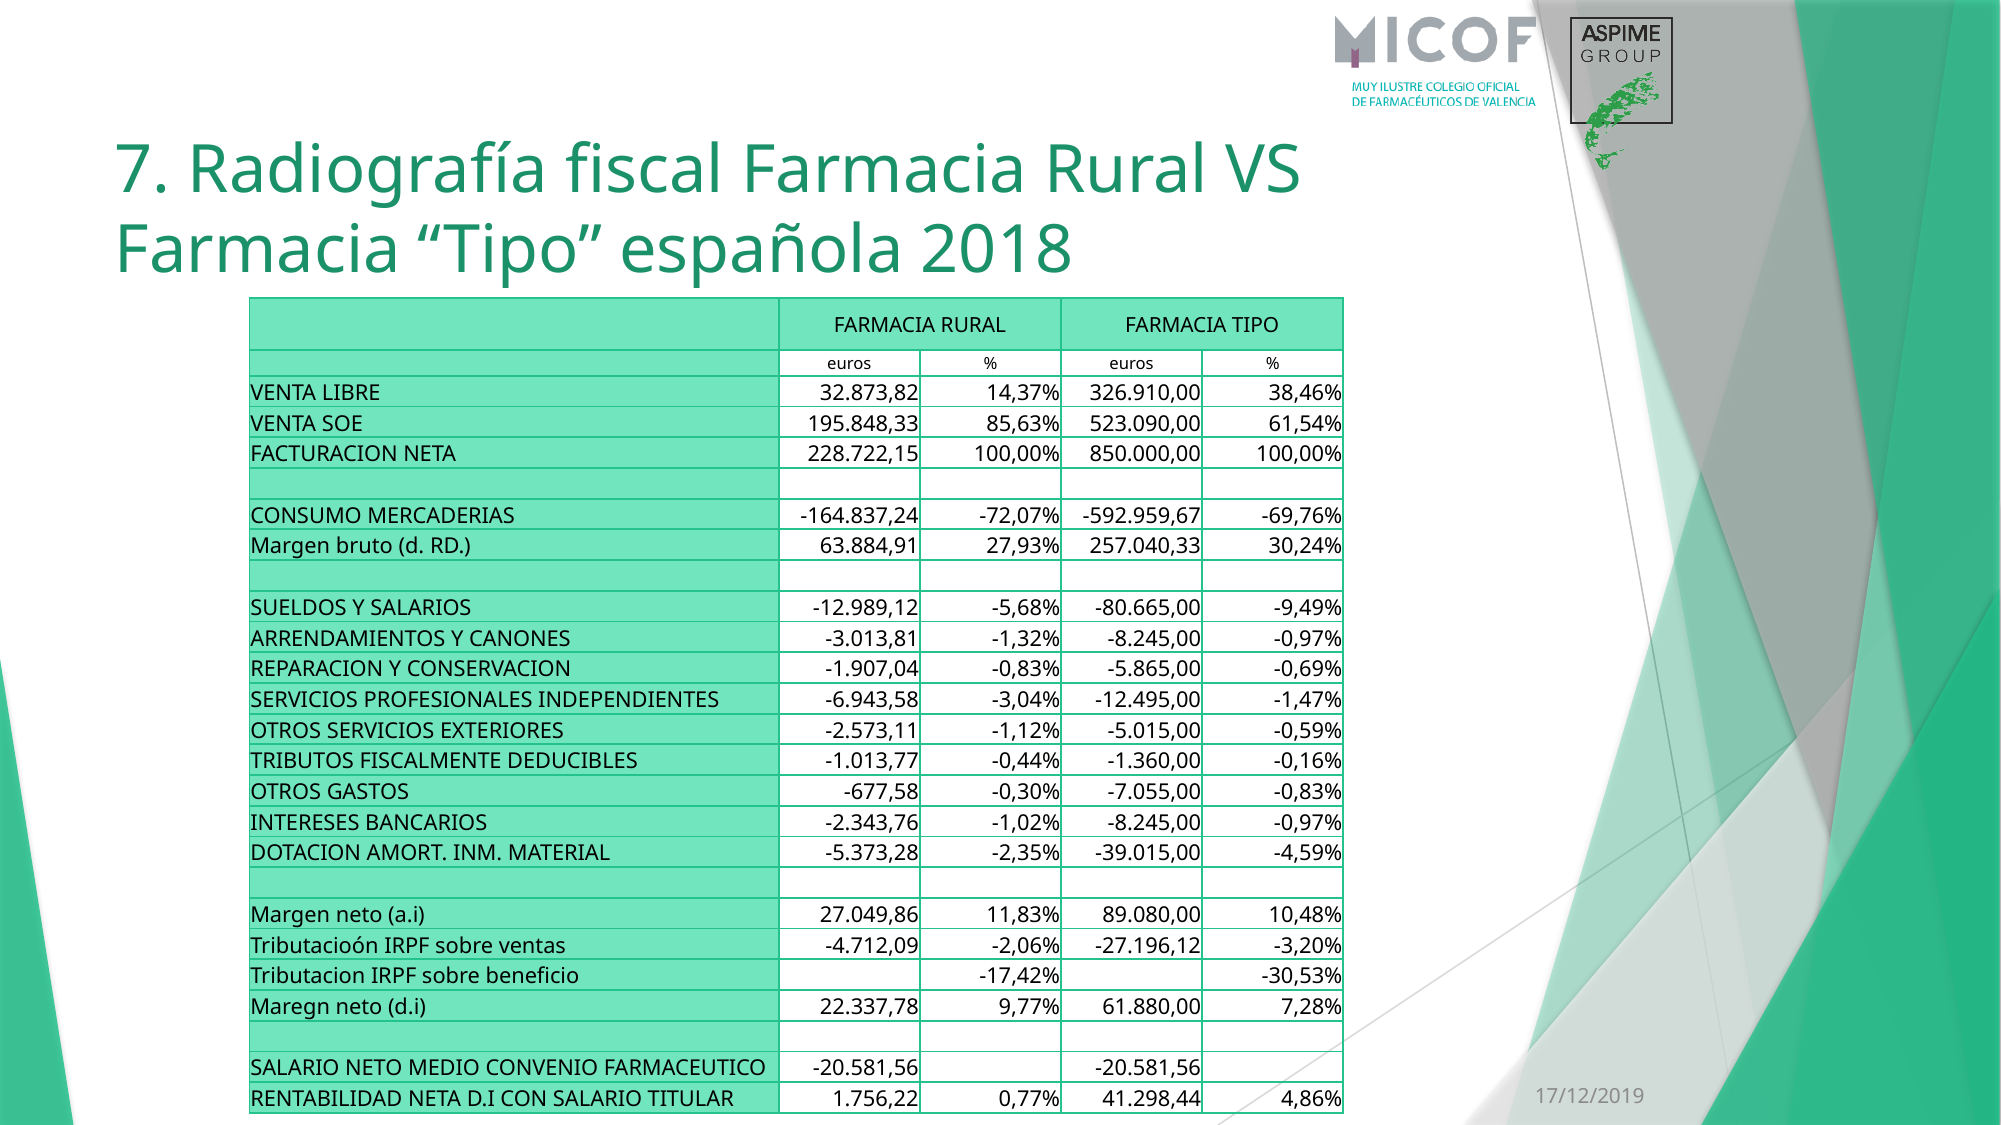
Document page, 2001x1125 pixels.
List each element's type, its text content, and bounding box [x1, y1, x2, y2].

table_cell SALARIO NETO MEDIO CONVENIO FARMACEUTICO [250, 1052, 778, 1081]
table_cell FACTURACION NETA [250, 438, 778, 467]
table_cell [1062, 960, 1201, 989]
table_cell SERVICIOS PROFESIONALES INDEPENDIENTES [250, 684, 778, 713]
table_cell [1062, 469, 1201, 498]
table_cell 4,86% [1203, 1083, 1342, 1112]
table_cell [250, 351, 778, 375]
table_cell REPARACION Y CONSERVACION [250, 653, 778, 682]
table_cell 41.298,44 [1062, 1083, 1201, 1112]
table_cell [921, 1052, 1060, 1081]
table_cell -20.581,56 [1062, 1052, 1201, 1081]
table_cell -12.495,00 [1062, 684, 1201, 713]
table_cell 14,37% [921, 377, 1060, 406]
table_cell -27.196,12 [1062, 929, 1201, 958]
picture [1570, 16, 1673, 171]
table_cell -80.665,00 [1062, 592, 1201, 621]
table_cell Margen bruto (d. RD.) [250, 530, 778, 559]
table_cell -12.989,12 [780, 592, 919, 621]
table_cell -5.015,00 [1062, 715, 1201, 743]
table_cell Margen neto (a.i) [250, 899, 778, 928]
table_header FARMACIA TIPO [1062, 299, 1342, 349]
table_cell VENTA LIBRE [250, 377, 778, 406]
table_cell 89.080,00 [1062, 899, 1201, 928]
table_cell % [921, 351, 1060, 375]
table_cell 257.040,33 [1062, 530, 1201, 559]
table_cell [780, 868, 919, 897]
table_cell -6.943,58 [780, 684, 919, 713]
table_cell [921, 469, 1060, 498]
table_cell [1203, 1052, 1342, 1081]
table_cell 61,54% [1203, 407, 1342, 436]
table_cell -0,30% [921, 776, 1060, 805]
table_cell -1,12% [921, 715, 1060, 743]
table_cell -20.581,56 [780, 1052, 919, 1081]
table_cell 32.873,82 [780, 377, 919, 406]
table_header FARMACIA RURAL [780, 299, 1060, 349]
table_cell 523.090,00 [1062, 407, 1201, 436]
table_cell [1203, 469, 1342, 498]
table_cell -0,83% [921, 653, 1060, 682]
table_cell [780, 1022, 919, 1051]
table_cell [1062, 561, 1201, 590]
table_cell [1203, 868, 1342, 897]
table_cell Tributacioón IRPF sobre ventas [250, 929, 778, 958]
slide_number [1509, 1065, 1660, 1125]
table_cell -5,68% [921, 592, 1060, 621]
table_cell [780, 561, 919, 590]
table_cell [250, 561, 778, 590]
table_cell 27.049,86 [780, 899, 919, 928]
table_cell TRIBUTOS FISCALMENTE DEDUCIBLES [250, 745, 778, 774]
table_cell ARRENDAMIENTOS Y CANONES [250, 622, 778, 651]
table_cell [250, 1022, 778, 1051]
table_cell OTROS GASTOS [250, 776, 778, 805]
table_cell -1,02% [921, 807, 1060, 836]
table_cell -3.013,81 [780, 622, 919, 651]
table_cell [921, 561, 1060, 590]
table_cell Tributacion IRPF sobre beneficio [250, 960, 778, 989]
table_cell 10,48% [1203, 899, 1342, 928]
table_cell 7,28% [1203, 991, 1342, 1020]
table_cell DOTACION AMORT. INM. MATERIAL [250, 837, 778, 866]
table_cell VENTA SOE [250, 407, 778, 436]
table_cell -0,59% [1203, 715, 1342, 743]
table_cell [1062, 1022, 1201, 1051]
table_cell 85,63% [921, 407, 1060, 436]
table_cell 100,00% [921, 438, 1060, 467]
table_cell -0,16% [1203, 745, 1342, 774]
table_cell -0,69% [1203, 653, 1342, 682]
table_cell -1.013,77 [780, 745, 919, 774]
picture [1333, 16, 1560, 107]
table_cell 30,24% [1203, 530, 1342, 559]
table_cell [250, 469, 778, 498]
table_cell -4.712,09 [780, 929, 919, 958]
table_cell -39.015,00 [1062, 837, 1201, 866]
table_cell -2,06% [921, 929, 1060, 958]
table_cell -1,32% [921, 622, 1060, 651]
table_cell -3,20% [1203, 929, 1342, 958]
table_cell -8.245,00 [1062, 622, 1201, 651]
table_cell 850.000,00 [1062, 438, 1201, 467]
table_cell 38,46% [1203, 377, 1342, 406]
table_cell -1.360,00 [1062, 745, 1201, 774]
table_cell 22.337,78 [780, 991, 919, 1020]
table_cell 11,83% [921, 899, 1060, 928]
table_cell [1203, 561, 1342, 590]
table_cell % [1203, 351, 1342, 375]
table_cell -0,44% [921, 745, 1060, 774]
table_cell -9,49% [1203, 592, 1342, 621]
table_cell SUELDOS Y SALARIOS [250, 592, 778, 621]
table_cell INTERESES BANCARIOS [250, 807, 778, 836]
table_cell -2,35% [921, 837, 1060, 866]
table_cell -1.907,04 [780, 653, 919, 682]
table_cell 326.910,00 [1062, 377, 1201, 406]
table_cell -5.373,28 [780, 837, 919, 866]
table_cell -69,76% [1203, 500, 1342, 528]
table_cell -0,97% [1203, 622, 1342, 651]
table_cell -4,59% [1203, 837, 1342, 866]
table_cell euros [1062, 351, 1201, 375]
table_cell -3,04% [921, 684, 1060, 713]
table_cell CONSUMO MERCADERIAS [250, 500, 778, 528]
table_cell 100,00% [1203, 438, 1342, 467]
table_cell -677,58 [780, 776, 919, 805]
table_cell 9,77% [921, 991, 1060, 1020]
table_cell -7.055,00 [1062, 776, 1201, 805]
table_cell -8.245,00 [1062, 807, 1201, 836]
table_header [250, 299, 778, 349]
table_cell [780, 469, 919, 498]
table_cell OTROS SERVICIOS EXTERIORES [250, 715, 778, 743]
table_cell -2.343,76 [780, 807, 919, 836]
table_cell -30,53% [1203, 960, 1342, 989]
table_cell 0,77% [921, 1083, 1060, 1112]
table_cell 27,93% [921, 530, 1060, 559]
table_cell -164.837,24 [780, 500, 919, 528]
table_cell RENTABILIDAD NETA D.I CON SALARIO TITULAR [250, 1083, 778, 1112]
table_cell Maregn neto (d.i) [250, 991, 778, 1020]
table_cell [780, 960, 919, 989]
table_cell -17,42% [921, 960, 1060, 989]
table_cell -5.865,00 [1062, 653, 1201, 682]
table_cell [1203, 1022, 1342, 1051]
table_cell -0,97% [1203, 807, 1342, 836]
table_cell -72,07% [921, 500, 1060, 528]
table_cell 61.880,00 [1062, 991, 1201, 1020]
table_cell -1,47% [1203, 684, 1342, 713]
table_cell [921, 868, 1060, 897]
table_cell [1062, 868, 1201, 897]
table_cell 1.756,22 [780, 1083, 919, 1112]
title 7. Radiografía fiscal Farmacia Rural VS Farmacia “Tipo” española 2018 [99, 118, 1510, 296]
table_cell [250, 868, 778, 897]
table_cell -2.573,11 [780, 715, 919, 743]
table_cell -0,83% [1203, 776, 1342, 805]
table_cell [921, 1022, 1060, 1051]
table_cell 195.848,33 [780, 407, 919, 436]
table_cell 63.884,91 [780, 530, 919, 559]
table_cell 228.722,15 [780, 438, 919, 467]
table_cell -592.959,67 [1062, 500, 1201, 528]
list [99, 346, 1864, 1115]
table_cell euros [780, 351, 919, 375]
